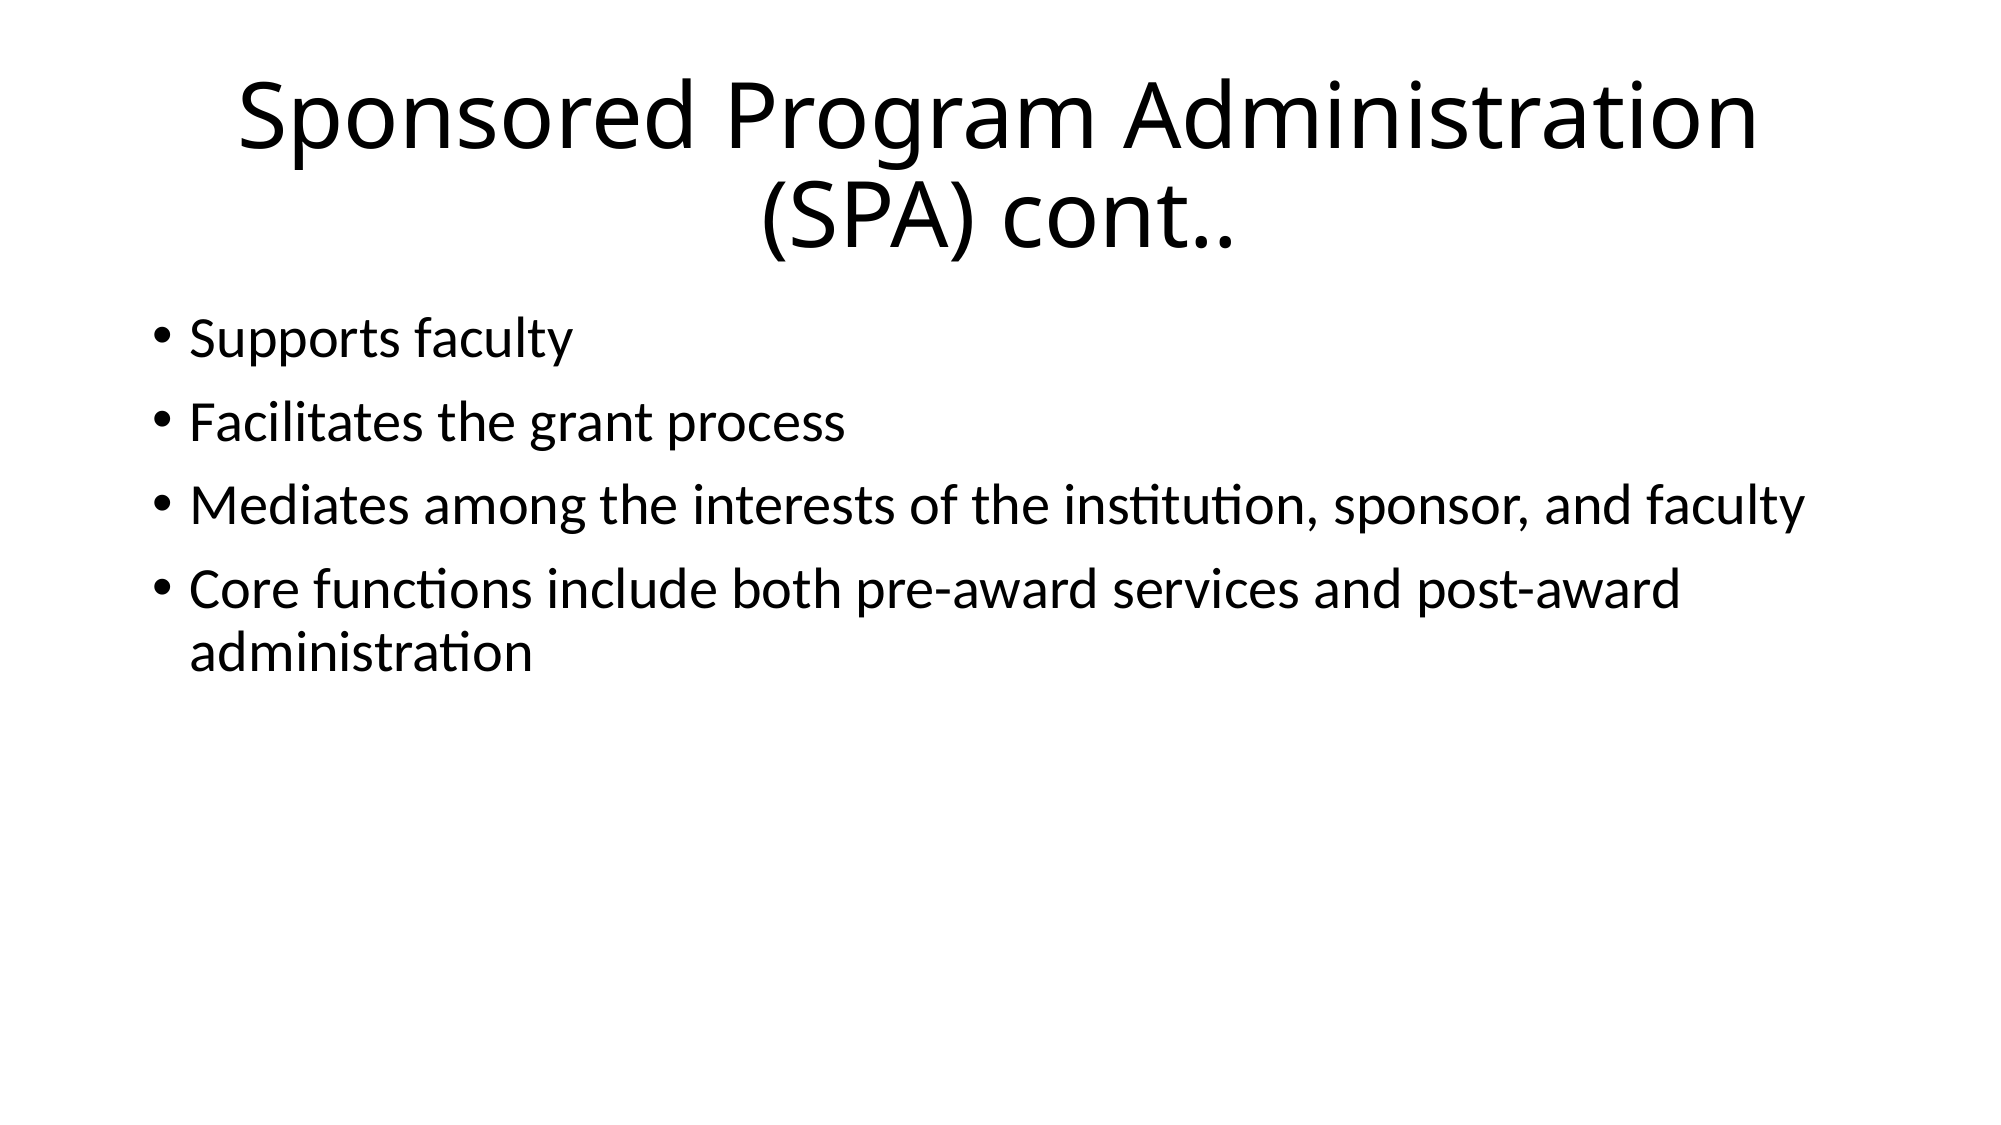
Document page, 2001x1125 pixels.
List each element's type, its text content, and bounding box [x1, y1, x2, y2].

list Supports faculty Facilitates the grant process Mediates among the interests of the institution, sponsor, and faculty Core functions include both pre-award services and post-award administration [137, 299, 1863, 1014]
title Sponsored Program Administration (SPA) cont.. [137, 59, 1863, 278]
